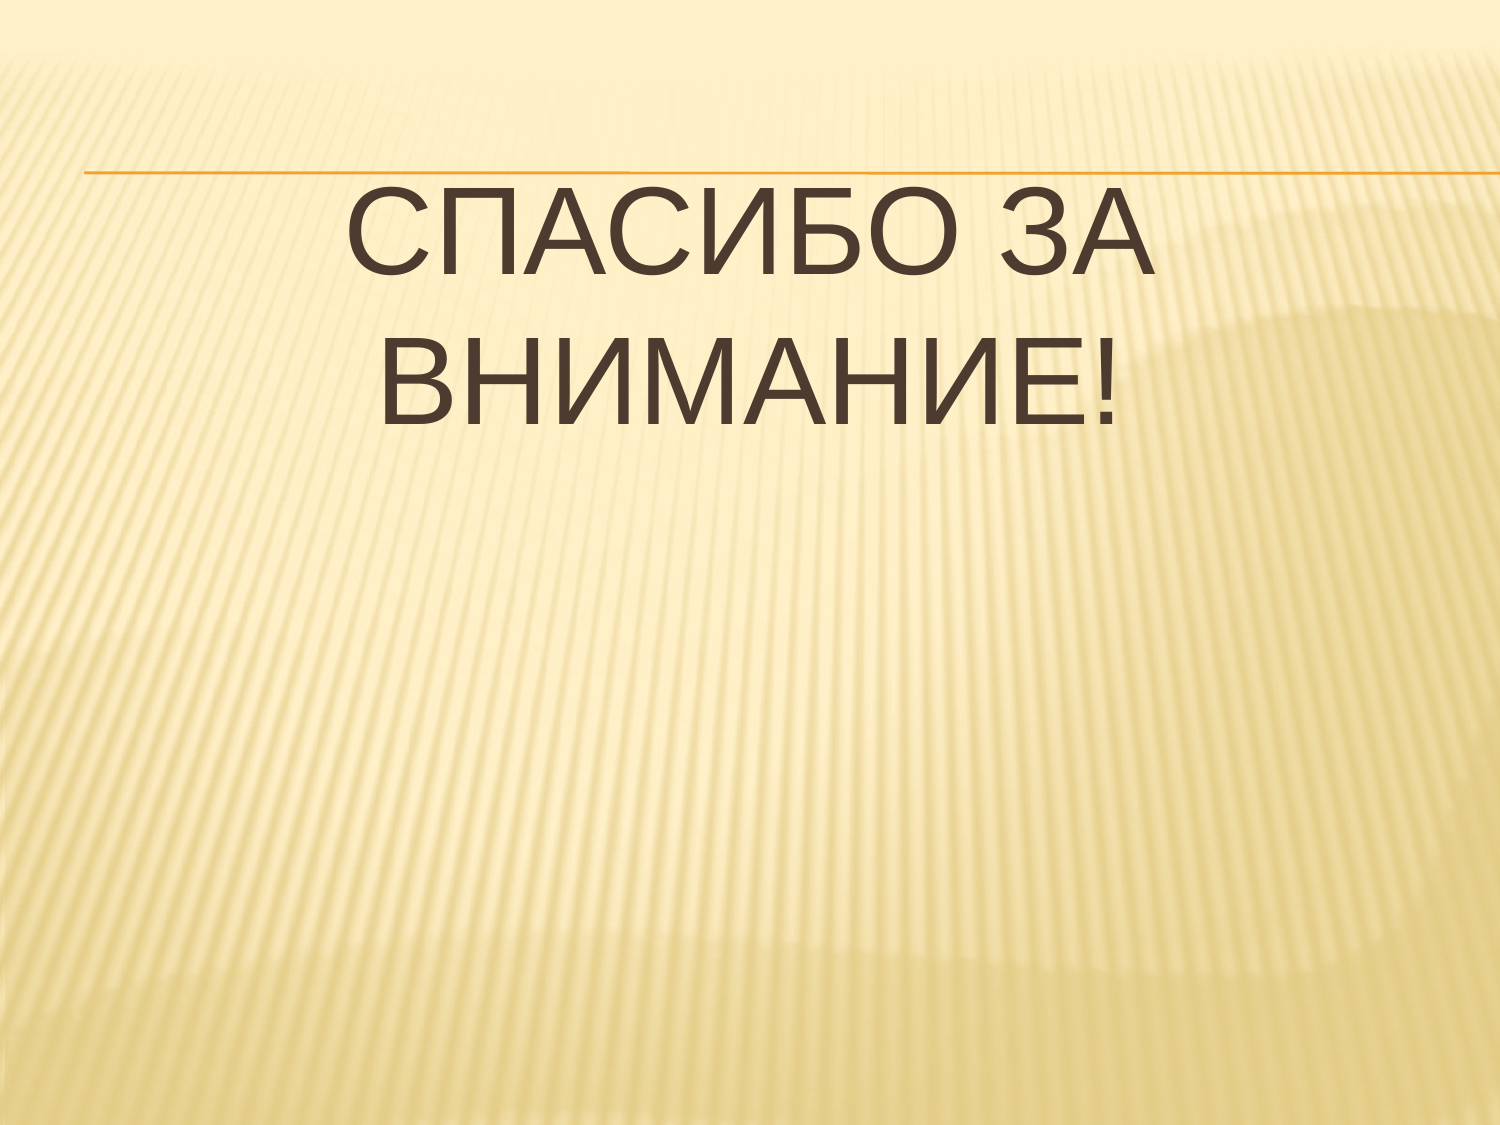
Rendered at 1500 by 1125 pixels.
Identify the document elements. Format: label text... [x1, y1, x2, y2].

title Спасибо за внимание! [75, 24, 1425, 575]
